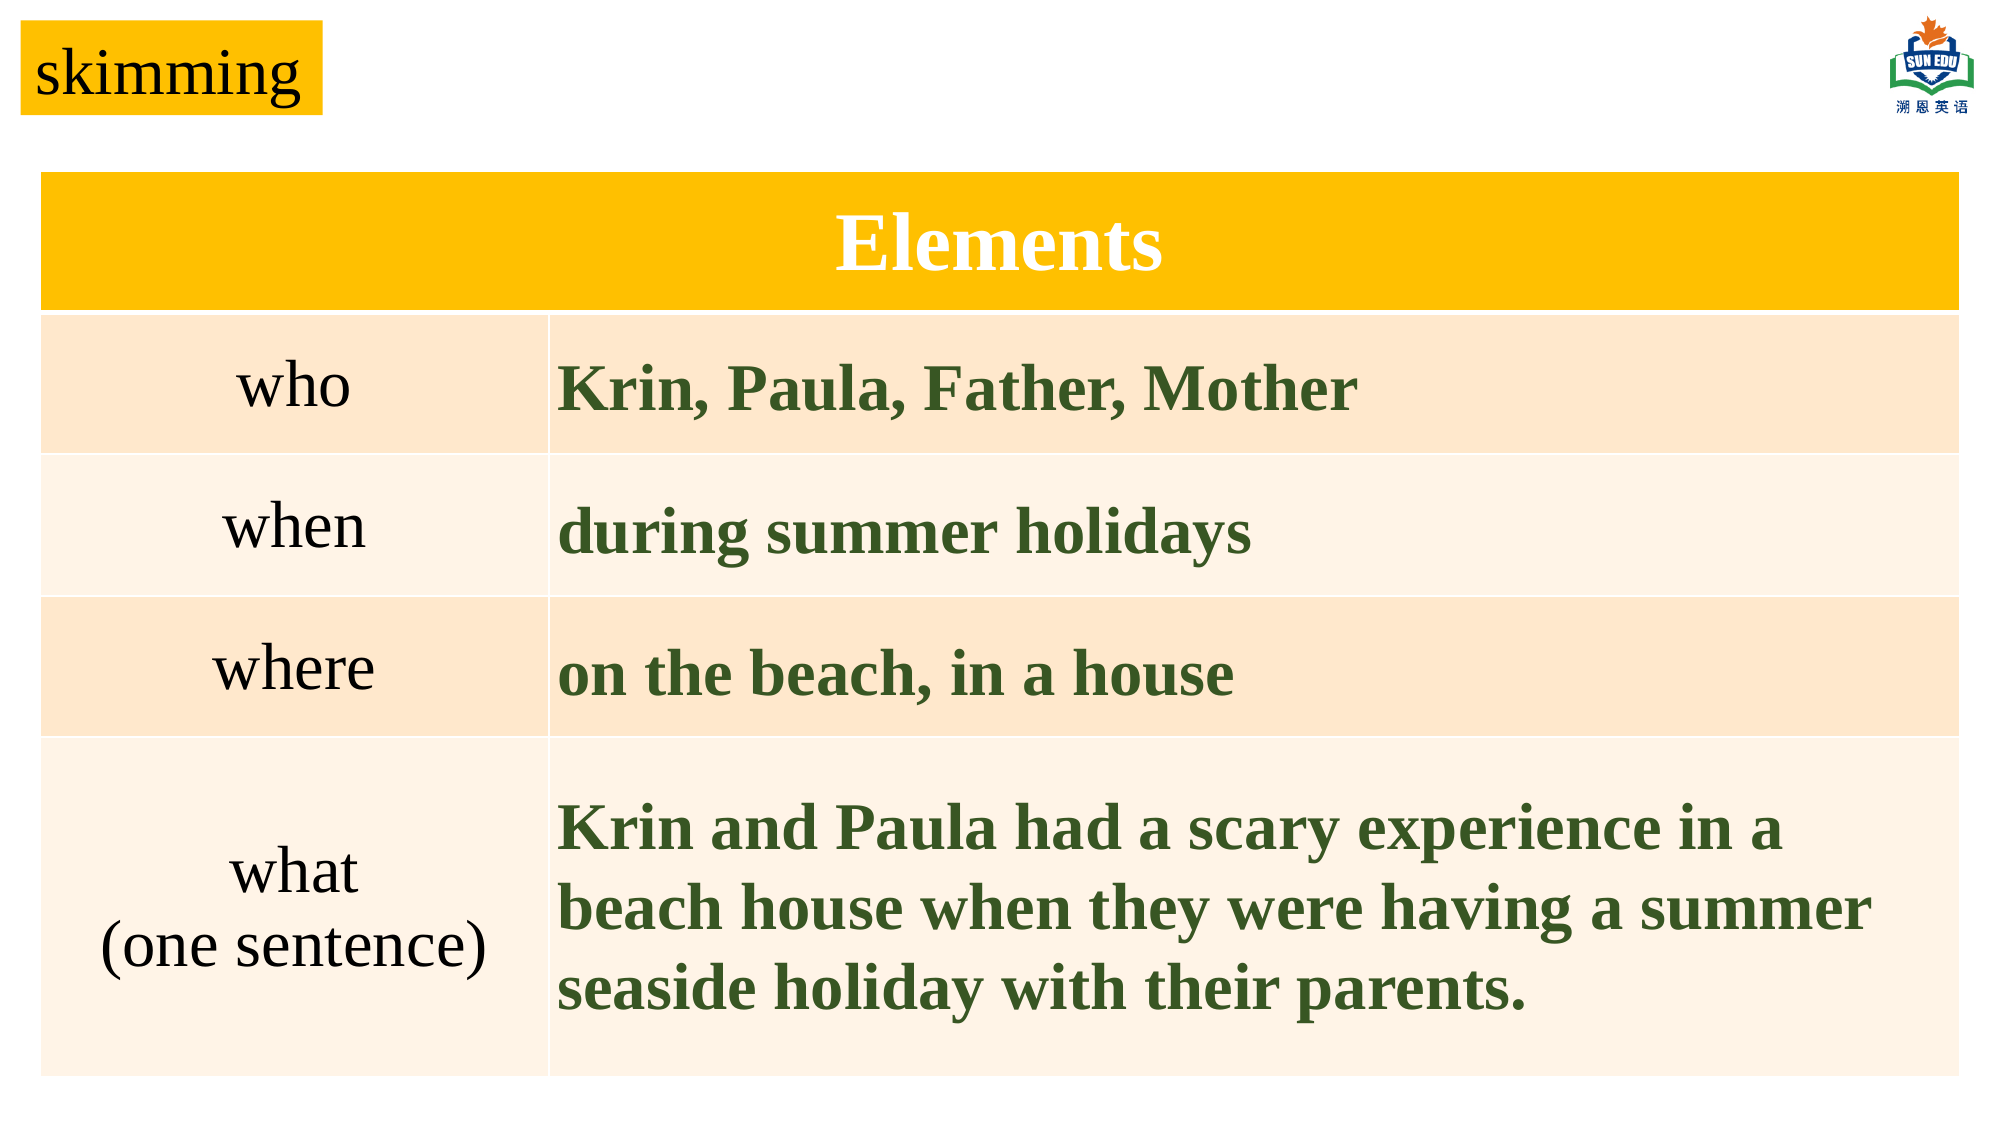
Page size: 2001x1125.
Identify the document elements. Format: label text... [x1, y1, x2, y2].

table_cell [550, 315, 1959, 453]
table_cell what (one sentence) [41, 738, 548, 1076]
text_box during summer holidays [542, 479, 1462, 574]
table_cell [550, 738, 1959, 1076]
table_cell [550, 597, 1959, 736]
text_box Krin and Paula had a scary experience in a beach house when they were having a summer seaside holiday with their parents. [542, 775, 1923, 1031]
table_cell when [41, 455, 548, 595]
table_header Elements [41, 172, 1959, 310]
text_box skimming [20, 20, 323, 116]
table_cell who [41, 315, 548, 453]
picture [1882, 13, 1983, 119]
table_cell where [41, 597, 548, 736]
text_box Krin, Paula, Father, Mother [542, 336, 1462, 432]
text_box on the beach, in a house [542, 621, 1462, 717]
table_cell [550, 455, 1959, 595]
